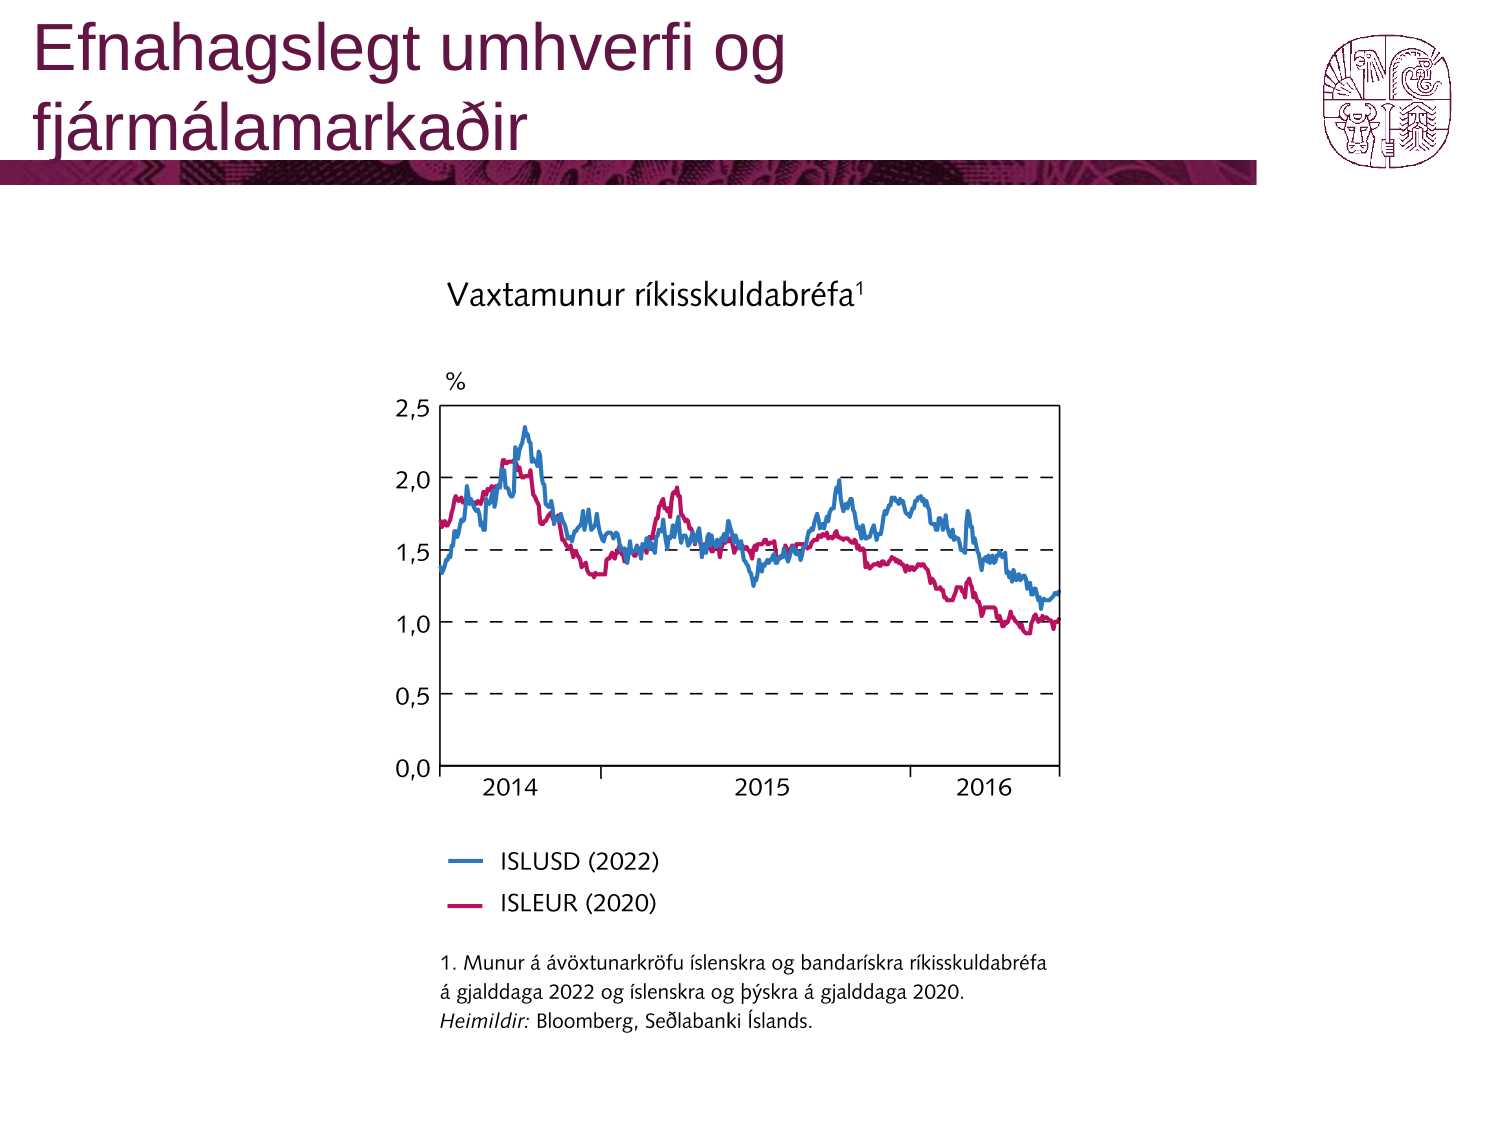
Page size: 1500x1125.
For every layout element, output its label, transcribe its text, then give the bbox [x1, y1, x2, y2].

picture [0, 160, 1258, 185]
picture [1316, 31, 1456, 173]
title Efnahagslegt umhverfi og fjármálamarkaðir [17, 19, 1247, 149]
picture [395, 231, 1061, 1033]
